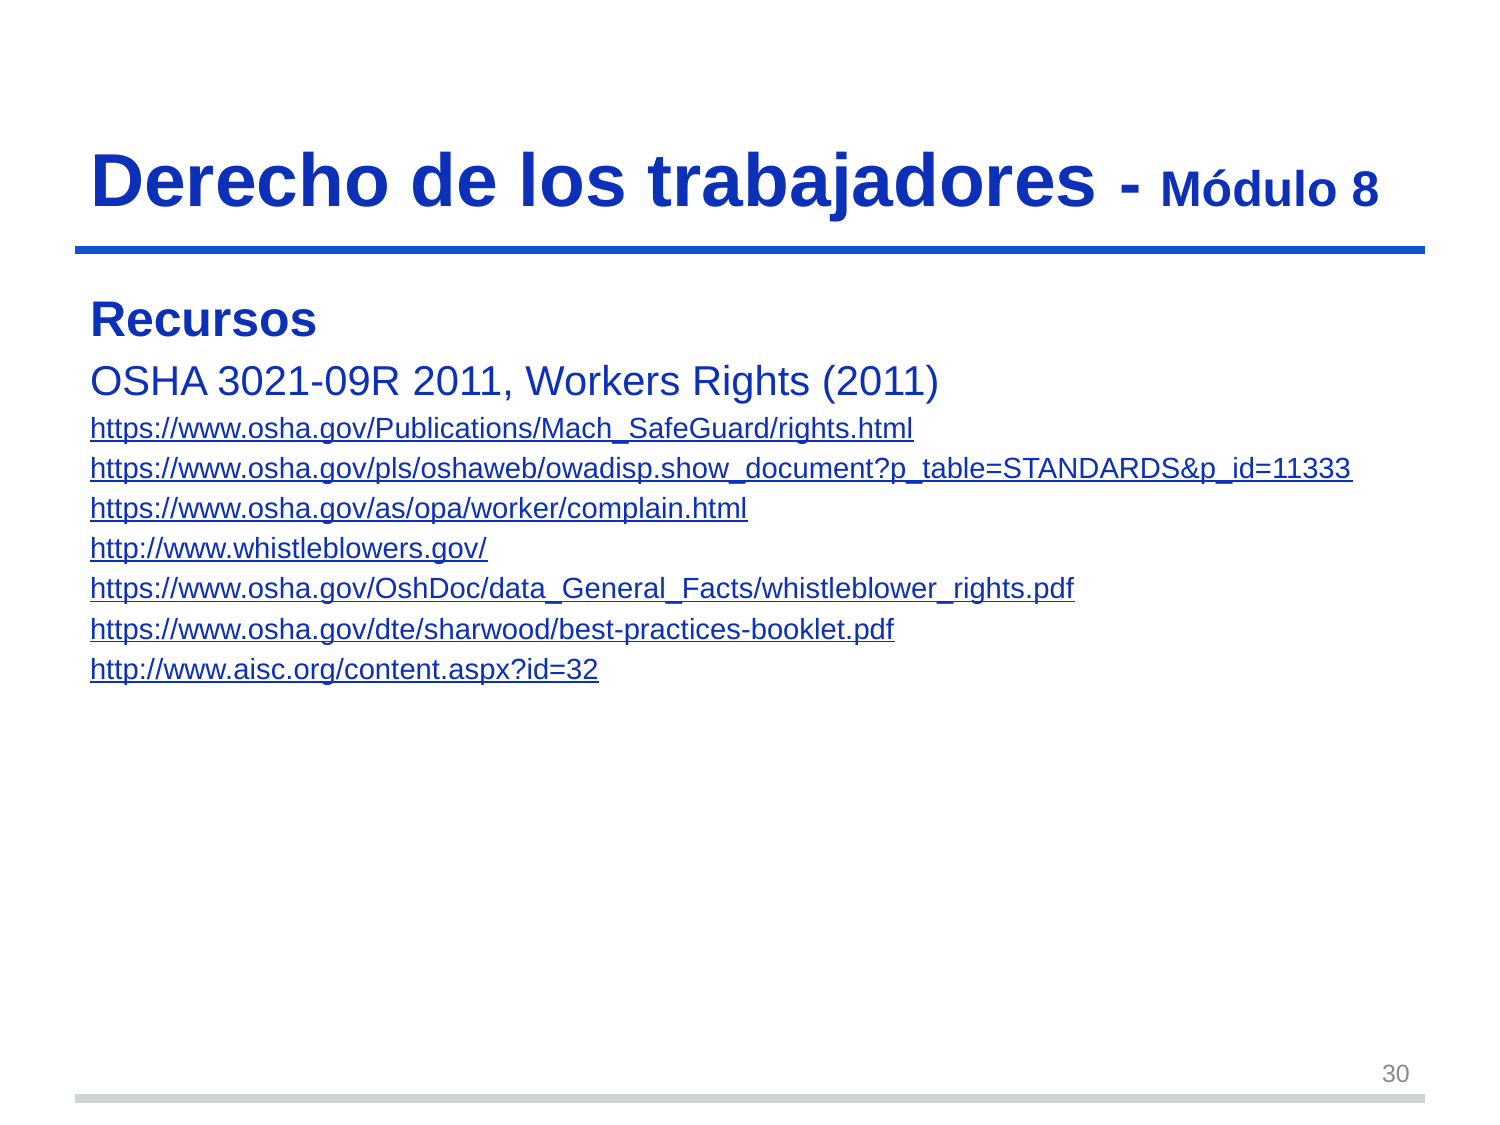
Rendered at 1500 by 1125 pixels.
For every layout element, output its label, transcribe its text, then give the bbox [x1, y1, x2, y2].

slide_number 30 [1074, 1042, 1425, 1103]
list Recursos OSHA 3021-09R 2011, Workers Rights (2011) https://www.osha.gov/Publications/Mach_SafeGuard/rights.html https://www.osha.gov/pls/oshaweb/owadisp.show_document?p_table=STANDARDS&p_id=11333 https://www.osha.gov/as/opa/worker/complain.html http://www.whistleblowers.gov/ https://www.osha.gov/OshDoc/data_General_Facts/whistleblower_rights.pdf https://www.osha.gov/dte/sharwood/best-practices-booklet.pdf http://www.aisc.org/content.aspx?id=32 [75, 262, 1500, 775]
title Derecho de los trabajadores - Módulo 8 s30 [75, 74, 1425, 263]
